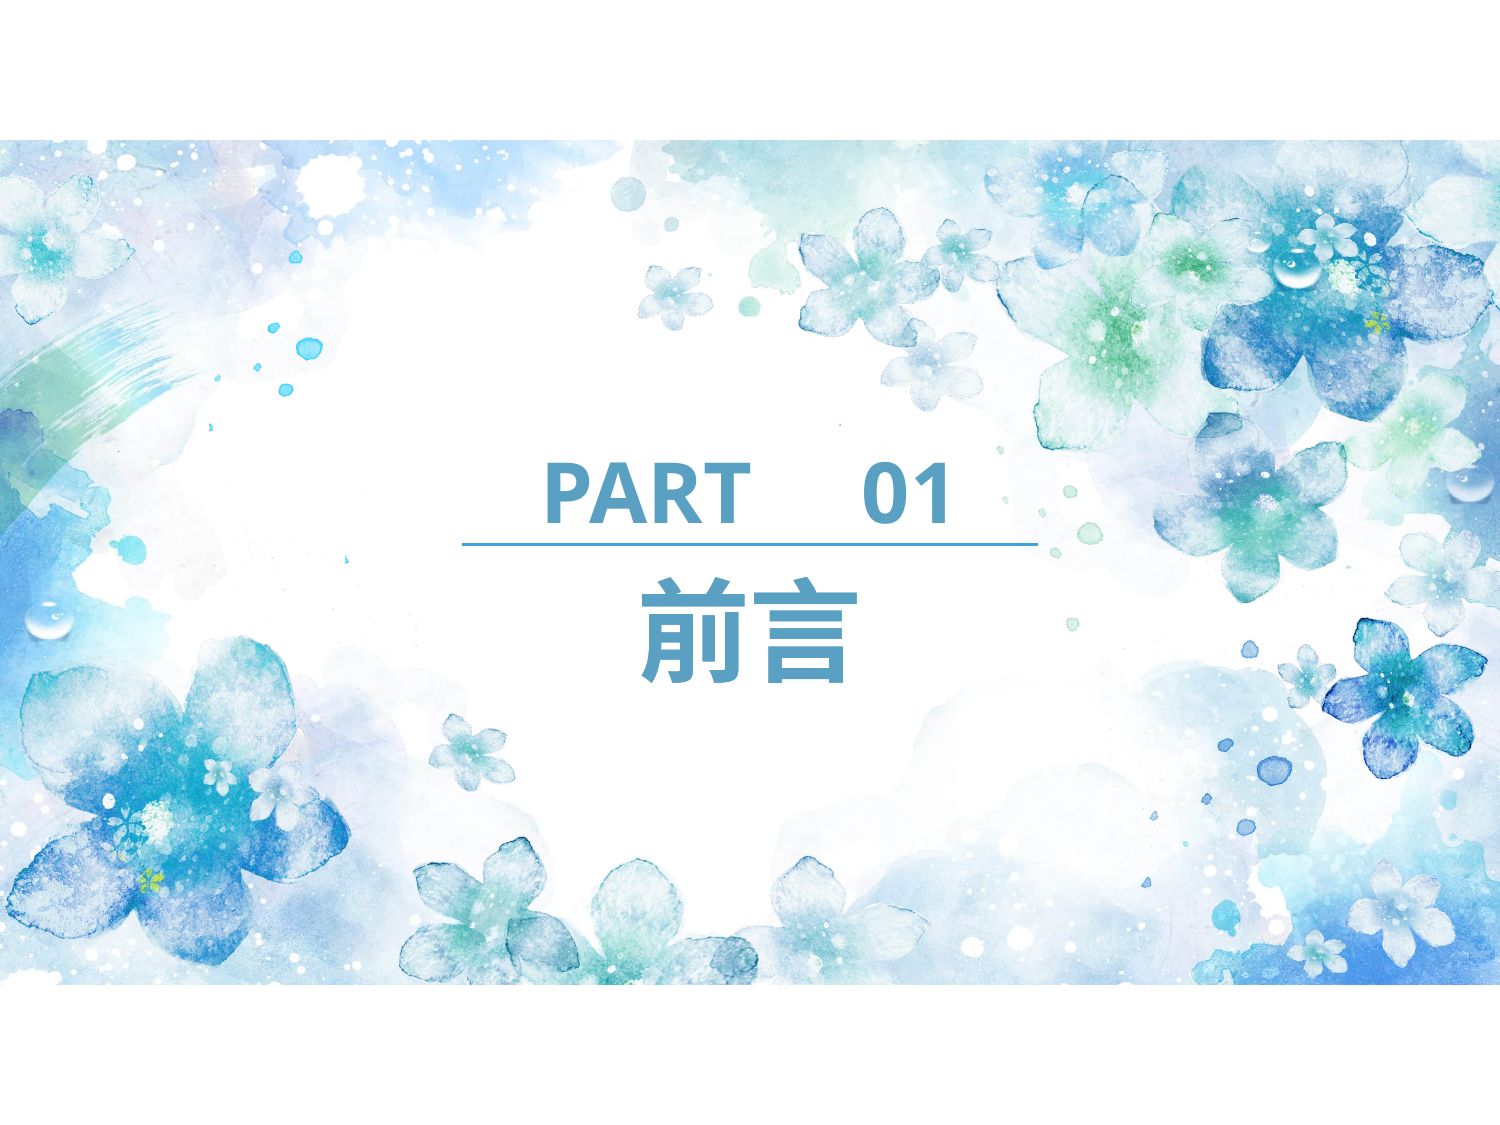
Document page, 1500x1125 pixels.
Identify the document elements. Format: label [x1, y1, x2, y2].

picture [0, 140, 1500, 985]
